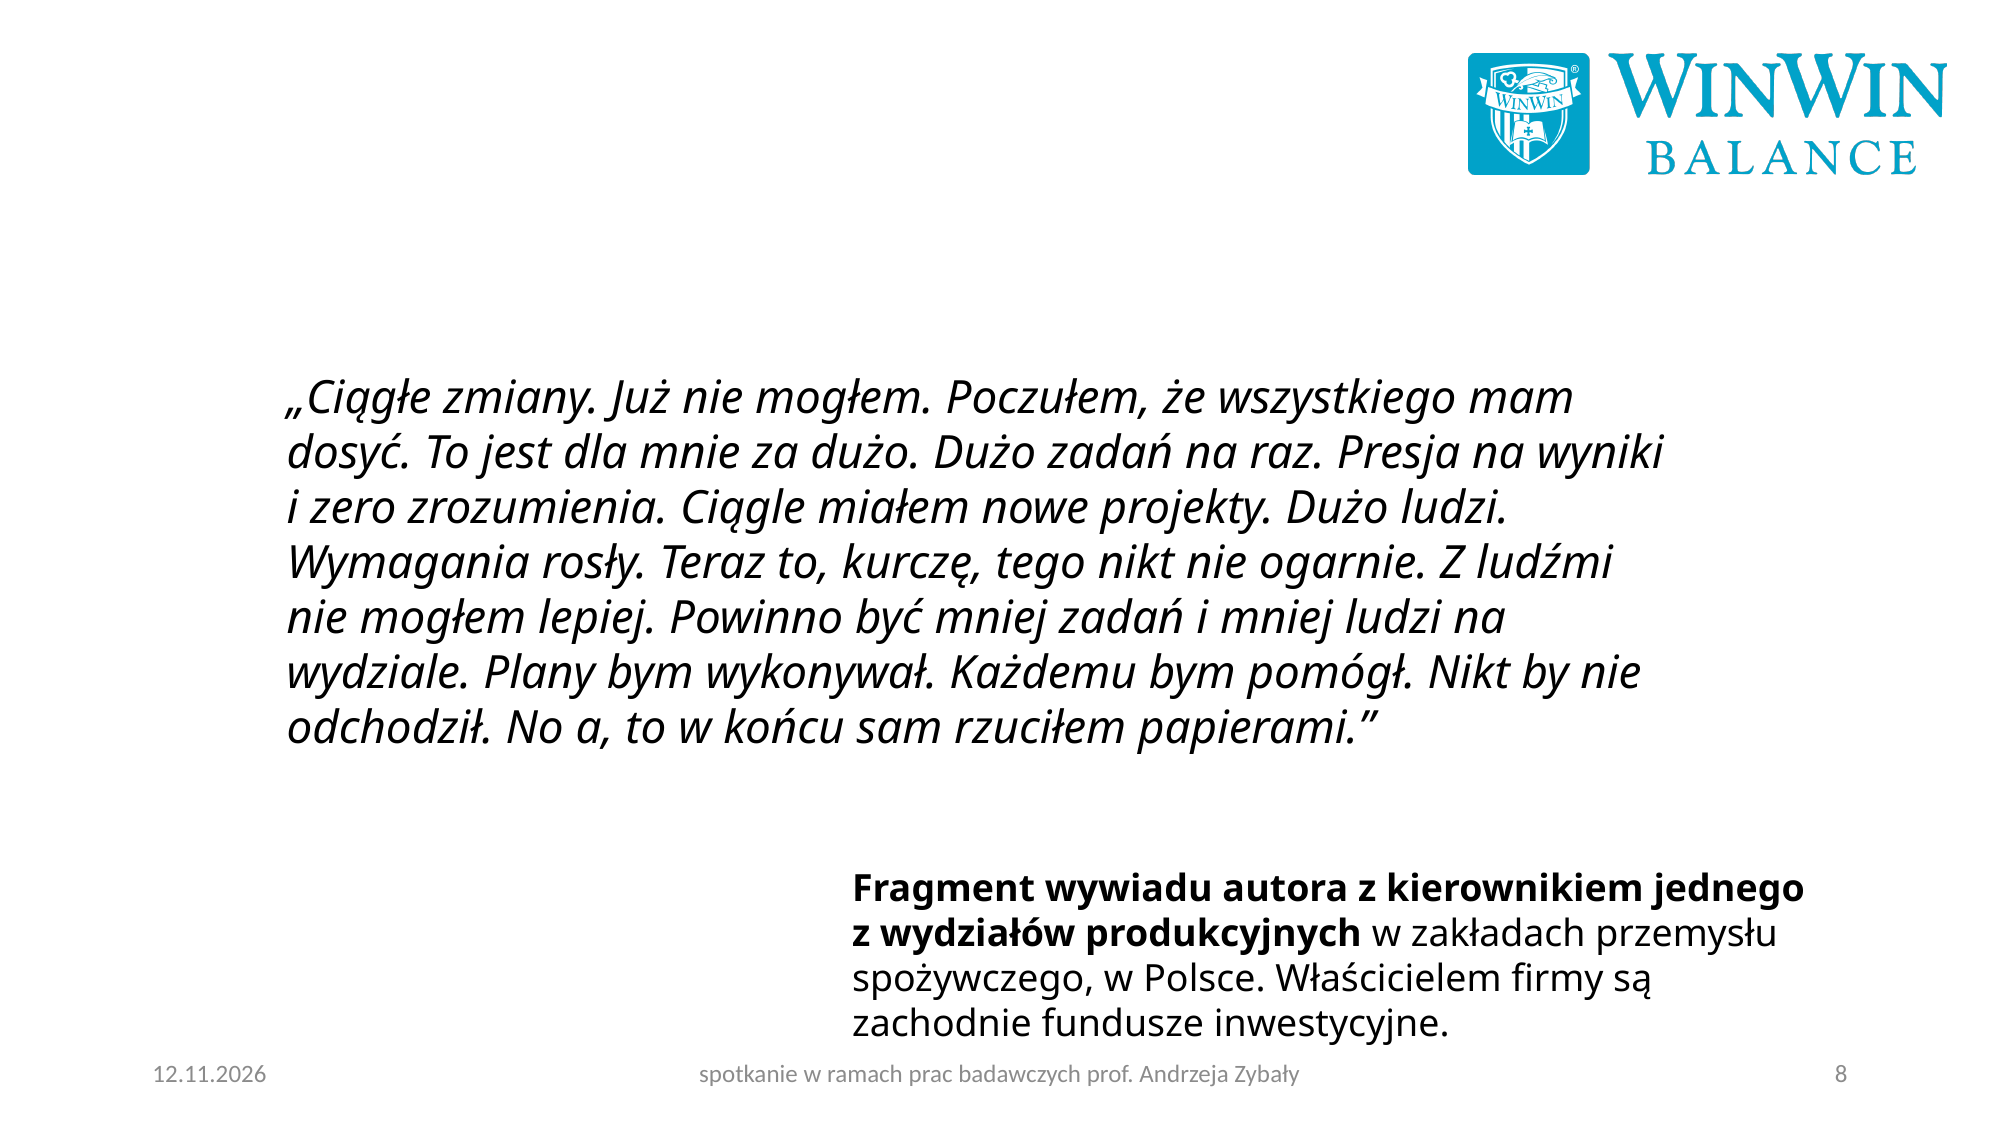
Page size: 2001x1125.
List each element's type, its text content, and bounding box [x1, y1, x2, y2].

picture [1502, 113, 1547, 158]
picture [1657, 143, 1667, 155]
picture [1501, 73, 1513, 87]
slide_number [137, 1042, 588, 1103]
picture [1495, 111, 1500, 133]
picture [1520, 140, 1533, 163]
picture [1692, 163, 1709, 175]
picture [1697, 150, 1704, 159]
picture [1587, 53, 1947, 175]
picture [1774, 150, 1782, 159]
slide_number 8 [1412, 1042, 1863, 1103]
text_box „Ciągłe zmiany. Już nie mogłem. Poczułem, że wszystkiego mam dosyć. To jest dla mnie za dużo. Dużo zadań na raz. Presja na wyniki i zero zrozumienia. Ciągle miałem nowe projekty. Dużo ludzi. Wymagania rosły. Teraz to, kurczę, tego nikt nie ogarnie. Z ludźmi nie mogłem lepiej. Powinno być mniej zadań i mniej ludzi na wydziale. Plany bym wykonywał. Każdemu bym pomógł. Nikt by nie odchodził. No a, to w końcu sam rzuciłem papierami.” [271, 360, 1680, 761]
picture [1478, 79, 1486, 96]
picture [1629, 53, 1653, 99]
picture [1660, 53, 1684, 97]
footer spotkanie w ramach prac badawczych prof. Andrzeja Zybały [662, 1042, 1338, 1103]
picture [1798, 53, 1821, 98]
picture [1812, 151, 1833, 175]
text_box Fragment wywiadu autora z kierownikiem jednego z wydziałów produkcyjnych w zakładach przemysłu spożywczego, w Polsce. Właścicielem firmy są zachodnie fundusze inwestycyjne. [837, 856, 1838, 1052]
picture [1770, 163, 1786, 175]
picture [1486, 88, 1572, 112]
picture [1829, 53, 1852, 96]
picture [1513, 73, 1518, 83]
picture [1518, 69, 1563, 92]
picture [1571, 79, 1579, 96]
picture [1491, 64, 1567, 85]
picture [1657, 158, 1669, 172]
